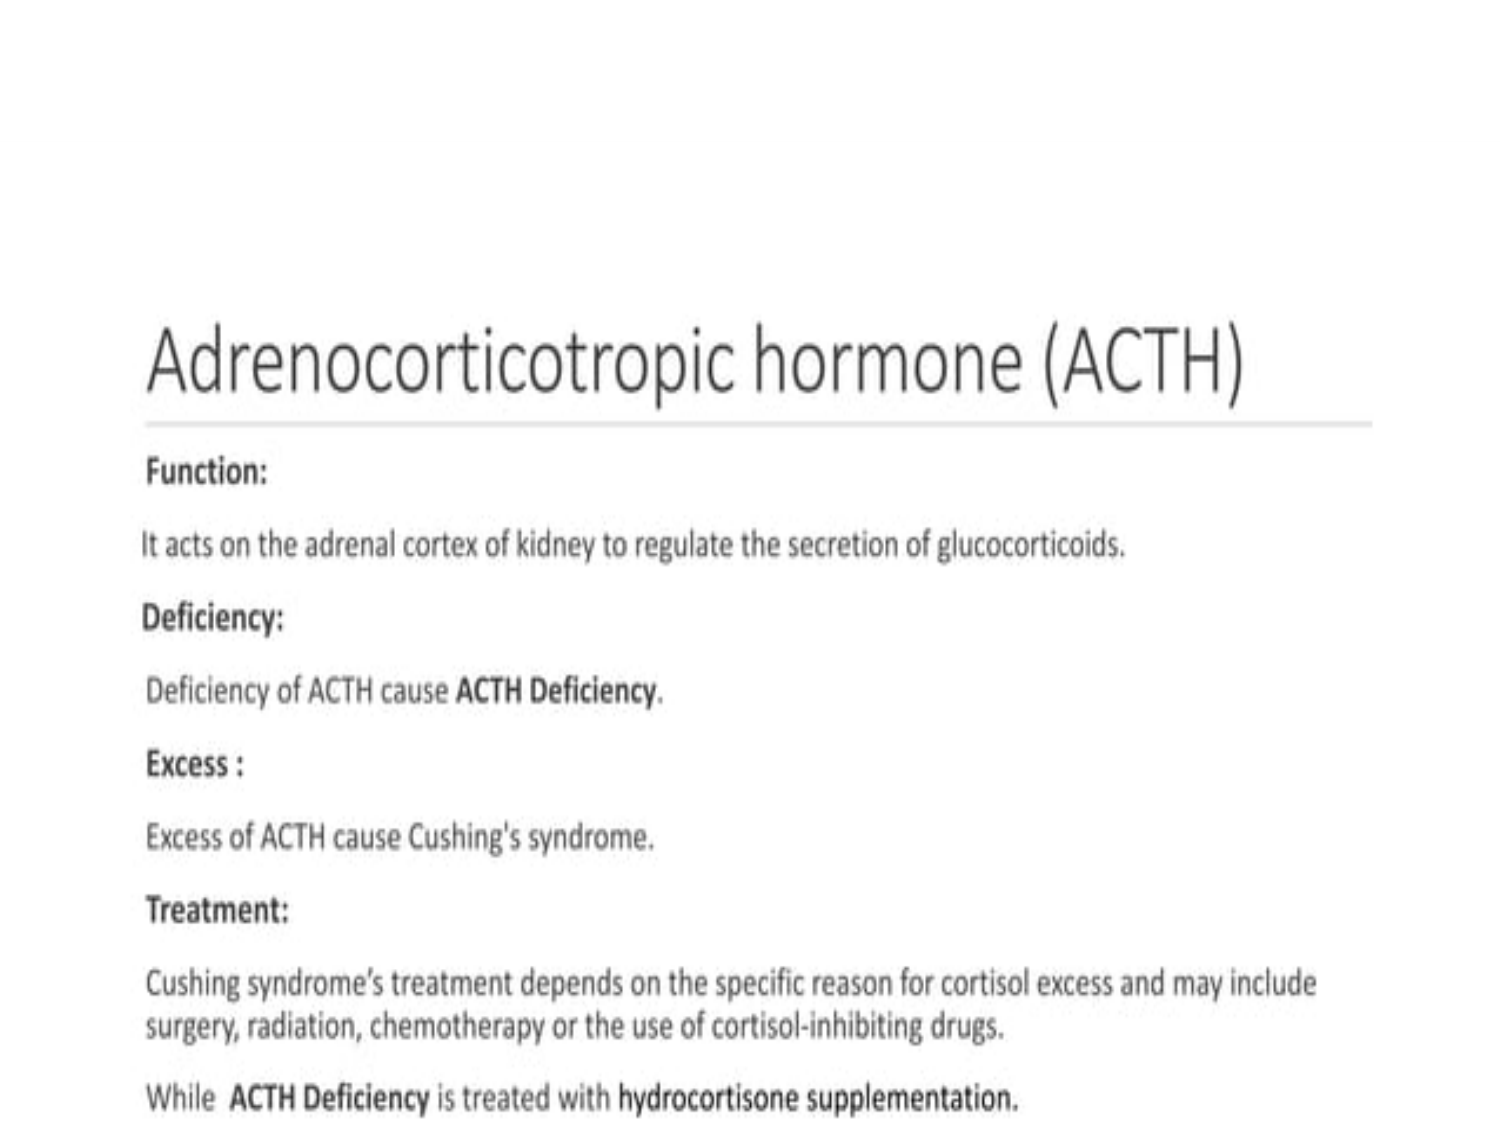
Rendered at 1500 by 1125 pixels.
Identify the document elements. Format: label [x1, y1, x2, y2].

picture [0, 139, 1500, 1125]
